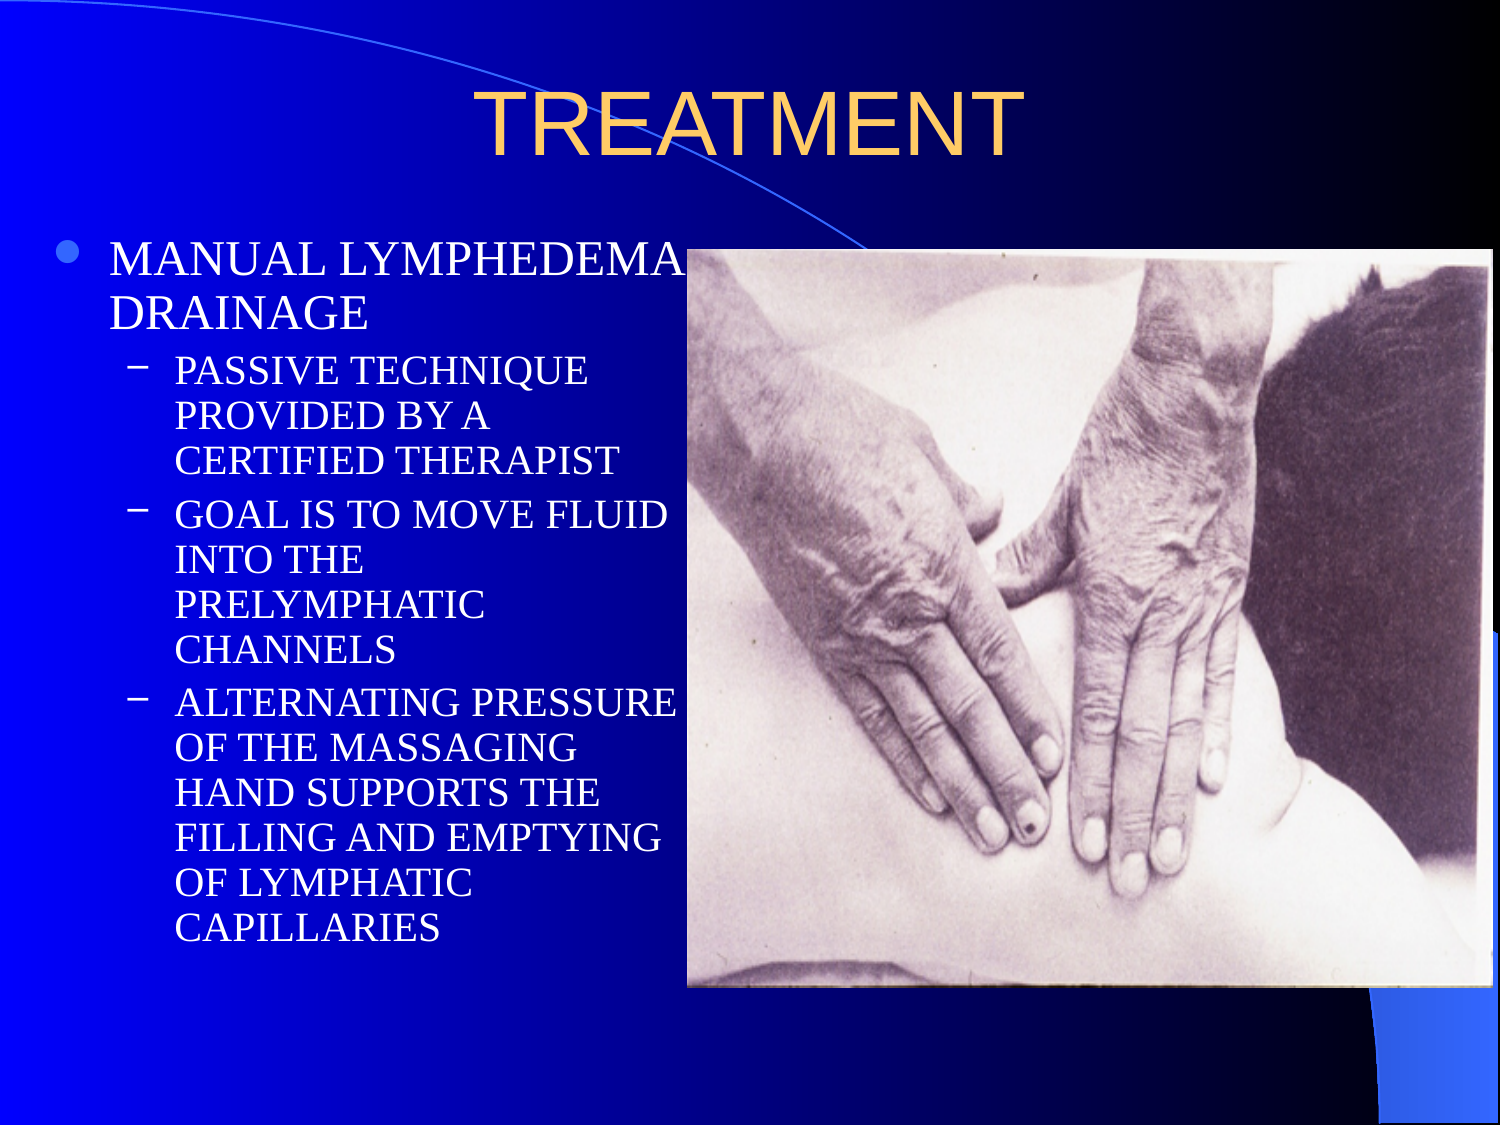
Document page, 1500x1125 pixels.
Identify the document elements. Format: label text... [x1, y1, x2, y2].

list MANUAL LYMPHEDEMA DRAINAGE PASSIVE TECHNIQUE PROVIDED BY A CERTIFIED THERAPIST GOAL IS TO MOVE FLUID INTO THE PRELYMPHATIC CHANNELS ALTERNATING PRESSURE OF THE MASSAGING HAND SUPPORTS THE FILLING AND EMPTYING OF LYMPHATIC CAPILLARIES [37, 224, 700, 1100]
title TREATMENT [112, 24, 1388, 213]
picture [687, 249, 1493, 988]
